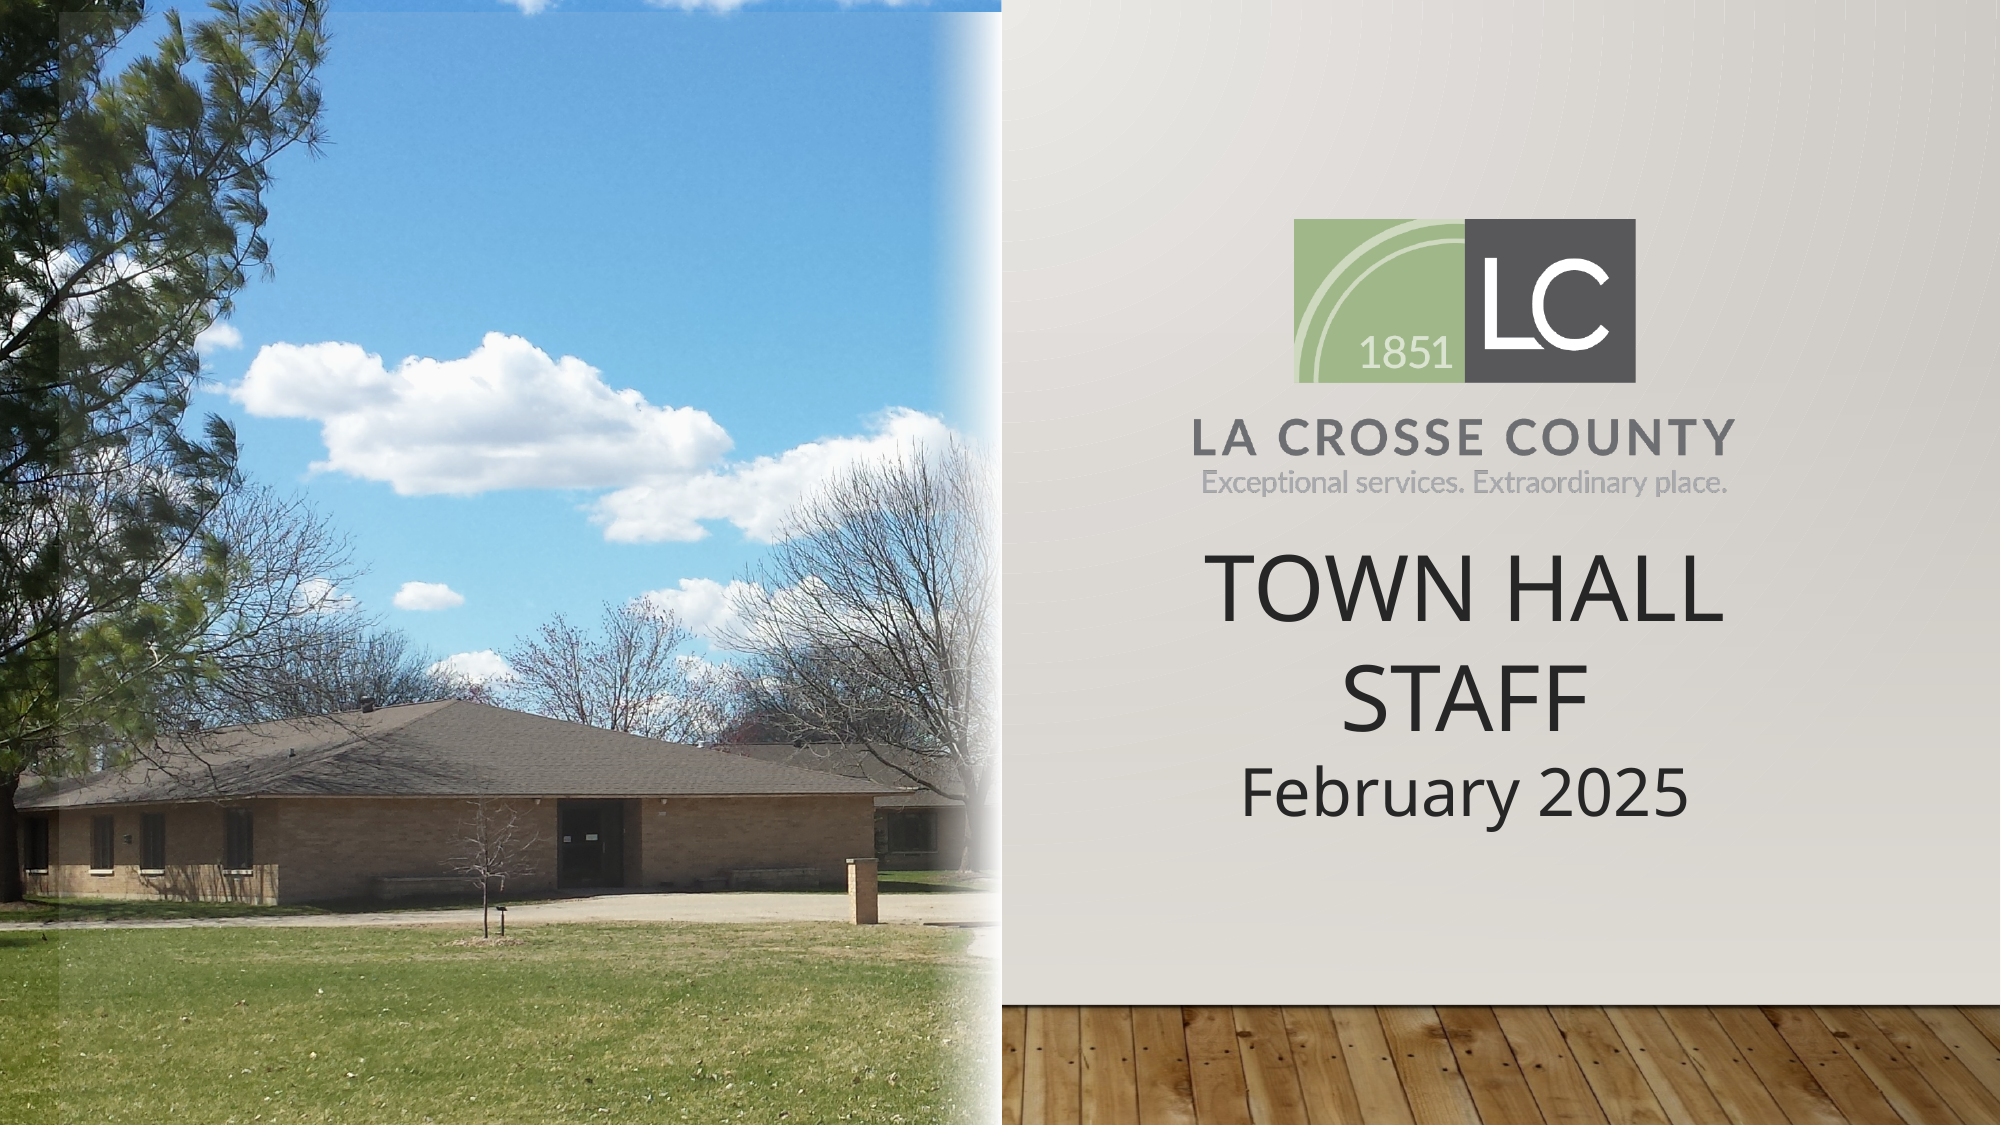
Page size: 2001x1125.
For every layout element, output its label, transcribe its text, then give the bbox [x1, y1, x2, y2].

picture [1194, 219, 1735, 497]
text_box TOWN HALL STAFF February 2025 [1003, 522, 1944, 837]
picture [1003, 1005, 2000, 1125]
picture [0, 0, 1002, 1125]
